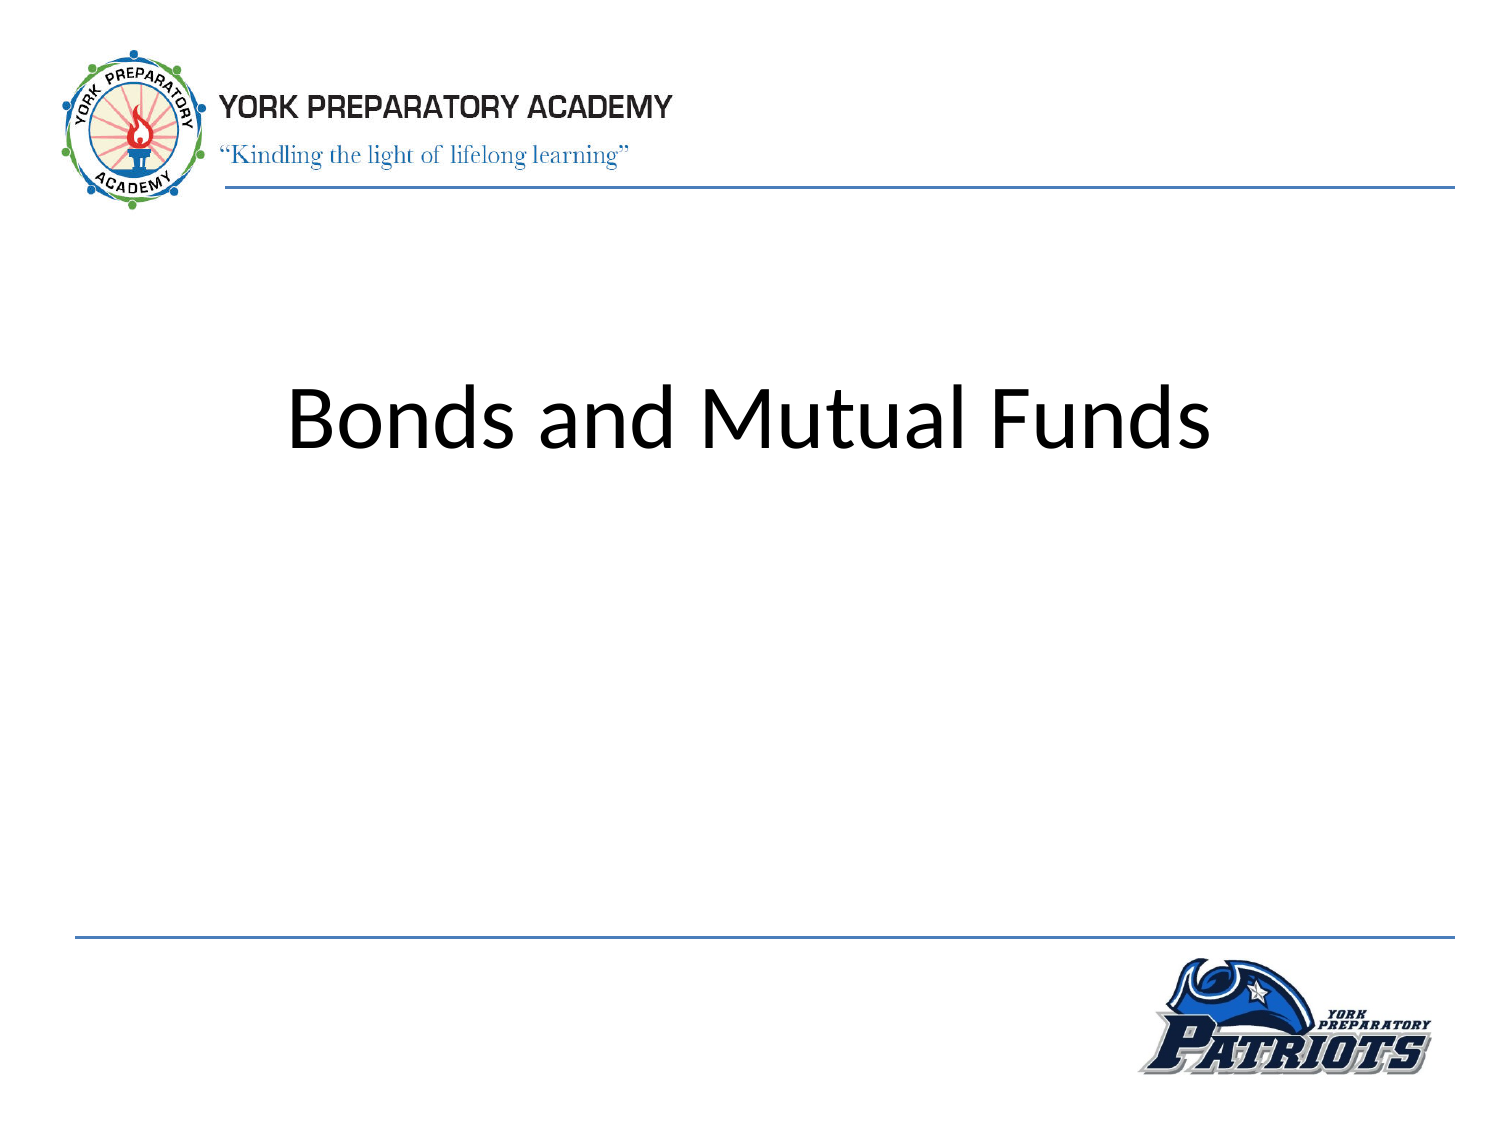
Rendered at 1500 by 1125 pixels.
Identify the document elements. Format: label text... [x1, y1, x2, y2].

picture [37, 24, 707, 216]
title Bonds and Mutual Funds [112, 349, 1388, 591]
picture [1137, 958, 1432, 1088]
